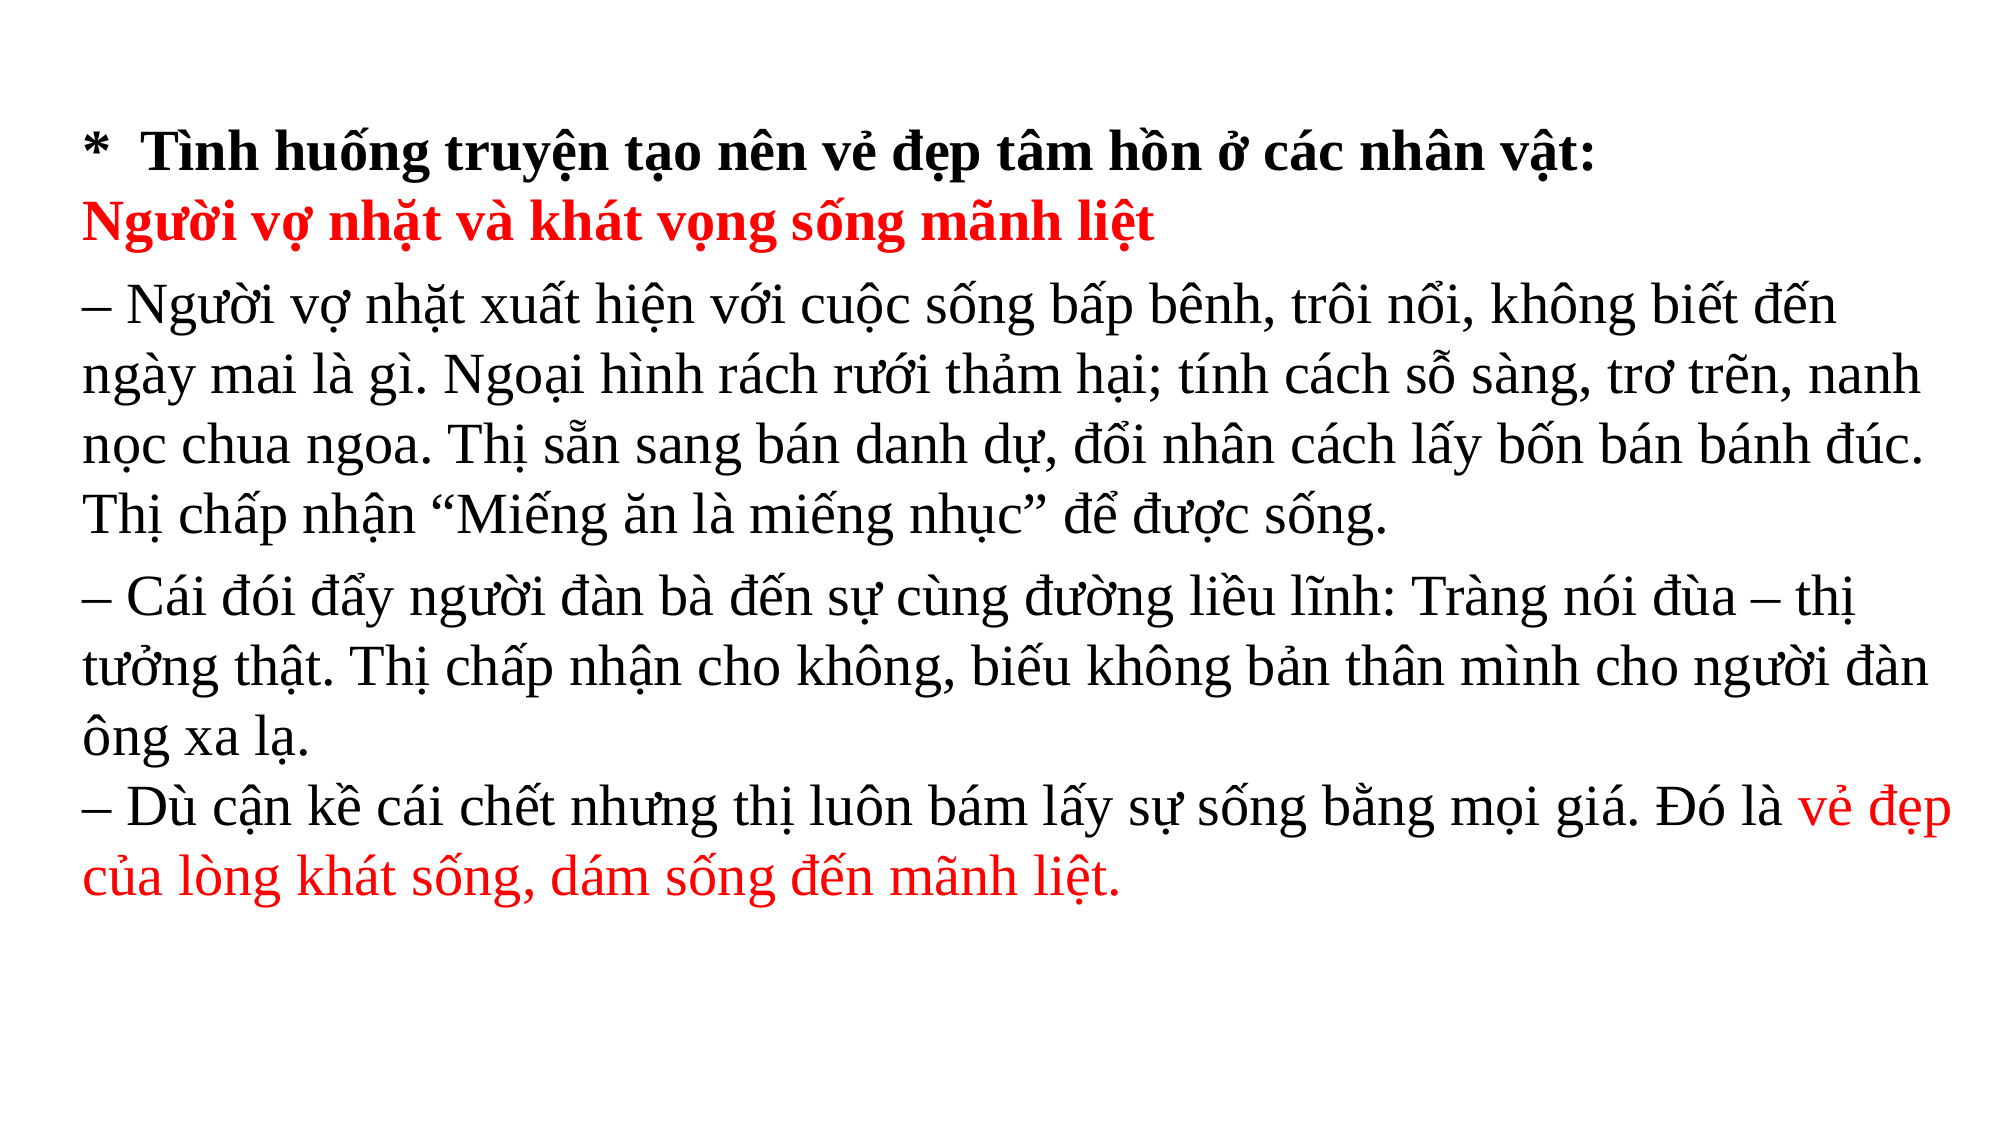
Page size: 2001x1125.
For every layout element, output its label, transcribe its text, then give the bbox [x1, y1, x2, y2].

text_box * Tình huống truyện tạo nên vẻ đẹp tâm hồn ở các nhân vật: Người vợ nhặt và khát vọng sống mãnh liệt – Người vợ nhặt xuất hiện với cuộc sống bấp bênh, trôi nổi, không biết đến ngày mai là gì. Ngoại hình rách rưới thảm hại; tính cách sỗ sàng, trơ trẽn, nanh nọc chua ngoa. Thị sẵn sang bán danh dự, đổi nhân cách lấy bốn bán bánh đúc. Thị chấp nhận “Miếng ăn là miếng nhục” để được sống. – Cái đói đẩy người đàn bà đến sự cùng đường liều lĩnh: Tràng nói đùa – thị tưởng thật. Thị chấp nhận cho không, biếu không bản thân mình cho người đàn ông xa lạ. – Dù cận kề cái chết nhưng thị luôn bám lấy sự sống bằng mọi giá. Đó là vẻ đẹp của lòng khát sống, dám sống đến mãnh liệt. [68, 104, 1974, 915]
